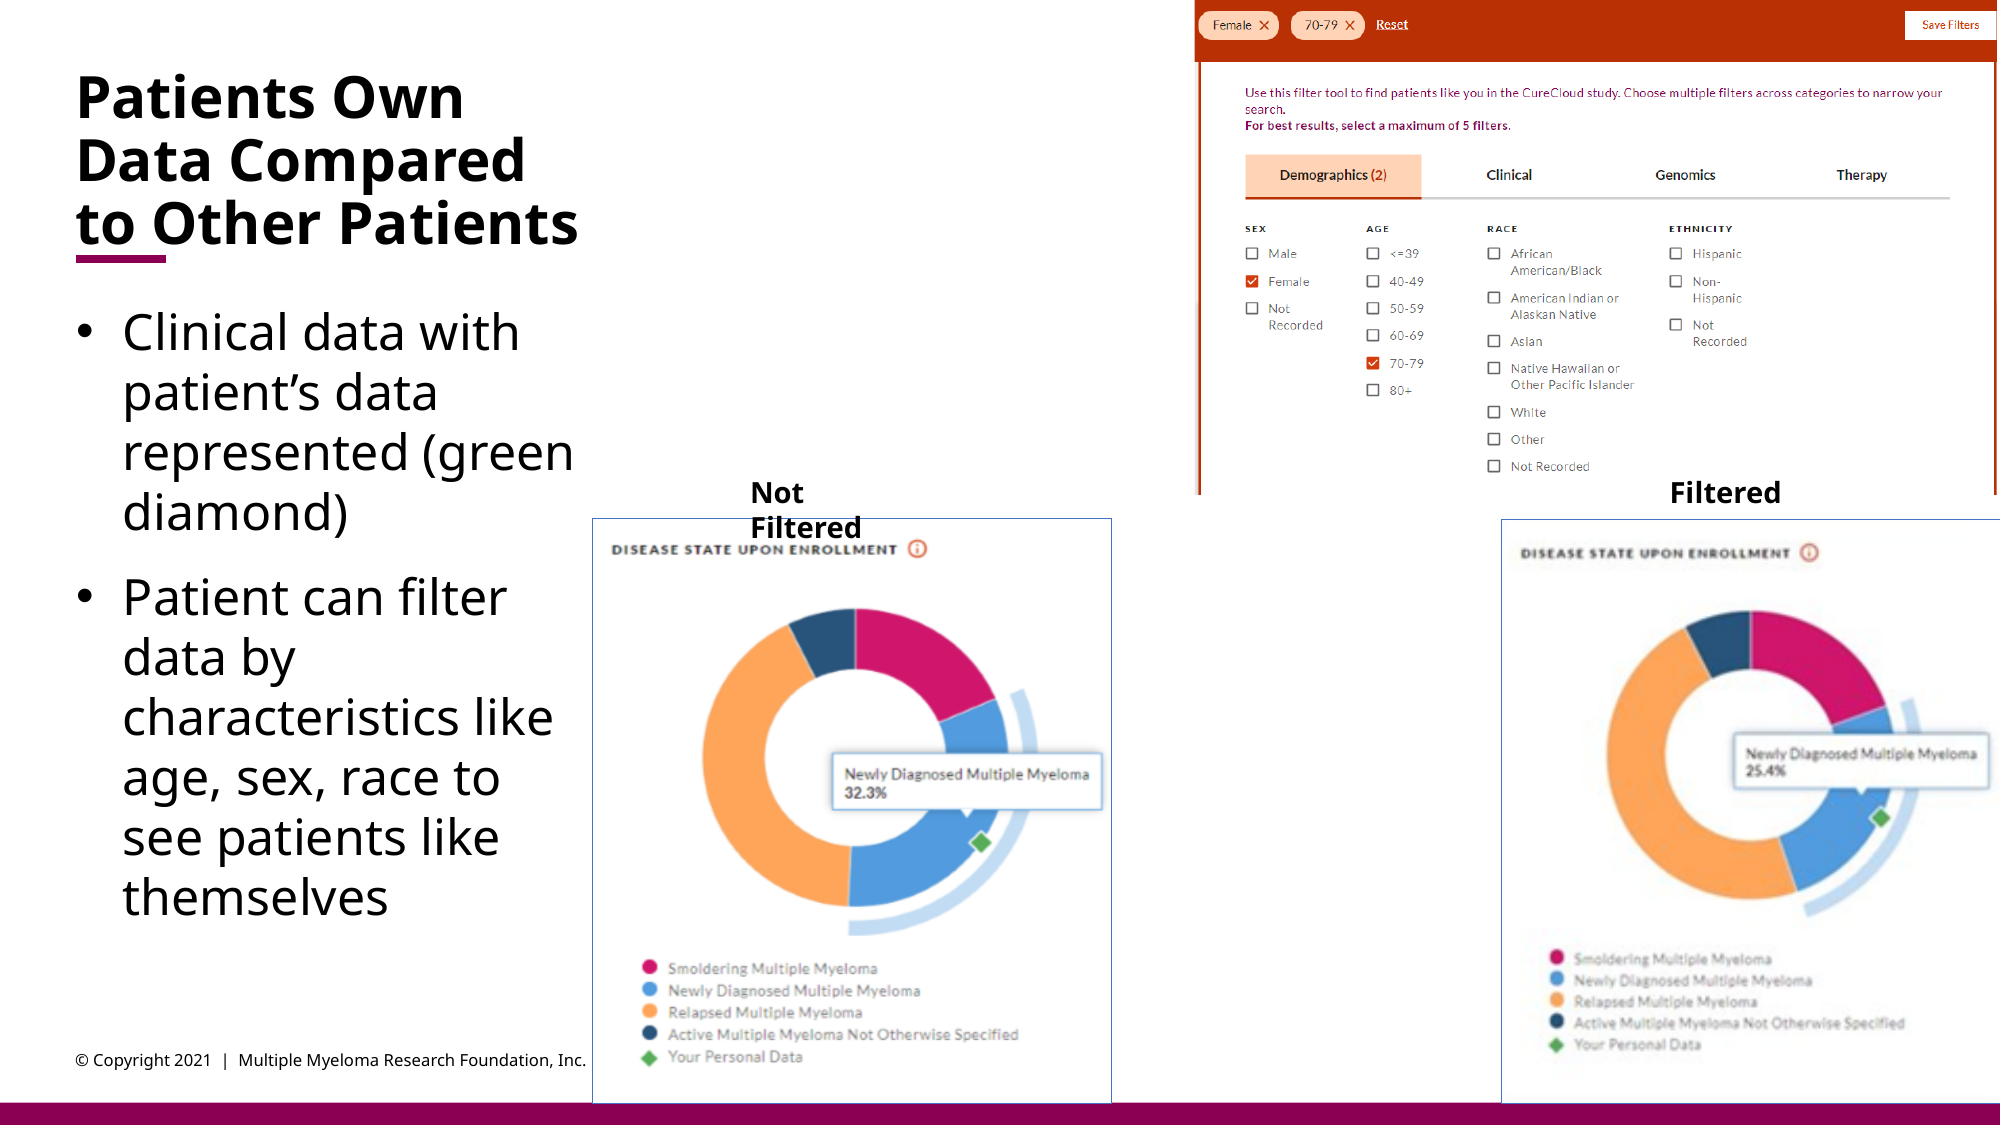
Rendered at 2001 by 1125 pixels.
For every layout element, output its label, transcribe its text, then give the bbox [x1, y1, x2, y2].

text_box Not Filtered [750, 474, 913, 513]
list Clinical data with patient’s data represented (green diamond) Patient can filter data by characteristics like age, sex, race to see patients like themselves [76, 299, 583, 975]
text_box Filtered [1669, 495, 1833, 513]
title Patients Own Data Compared to Other Patients [75, 71, 583, 258]
footer © Copyright 2021 | Multiple Myeloma Research Foundation, Inc. [75, 1050, 592, 1079]
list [1194, 0, 1999, 495]
picture [592, 518, 1112, 1104]
picture [1501, 519, 2000, 1104]
